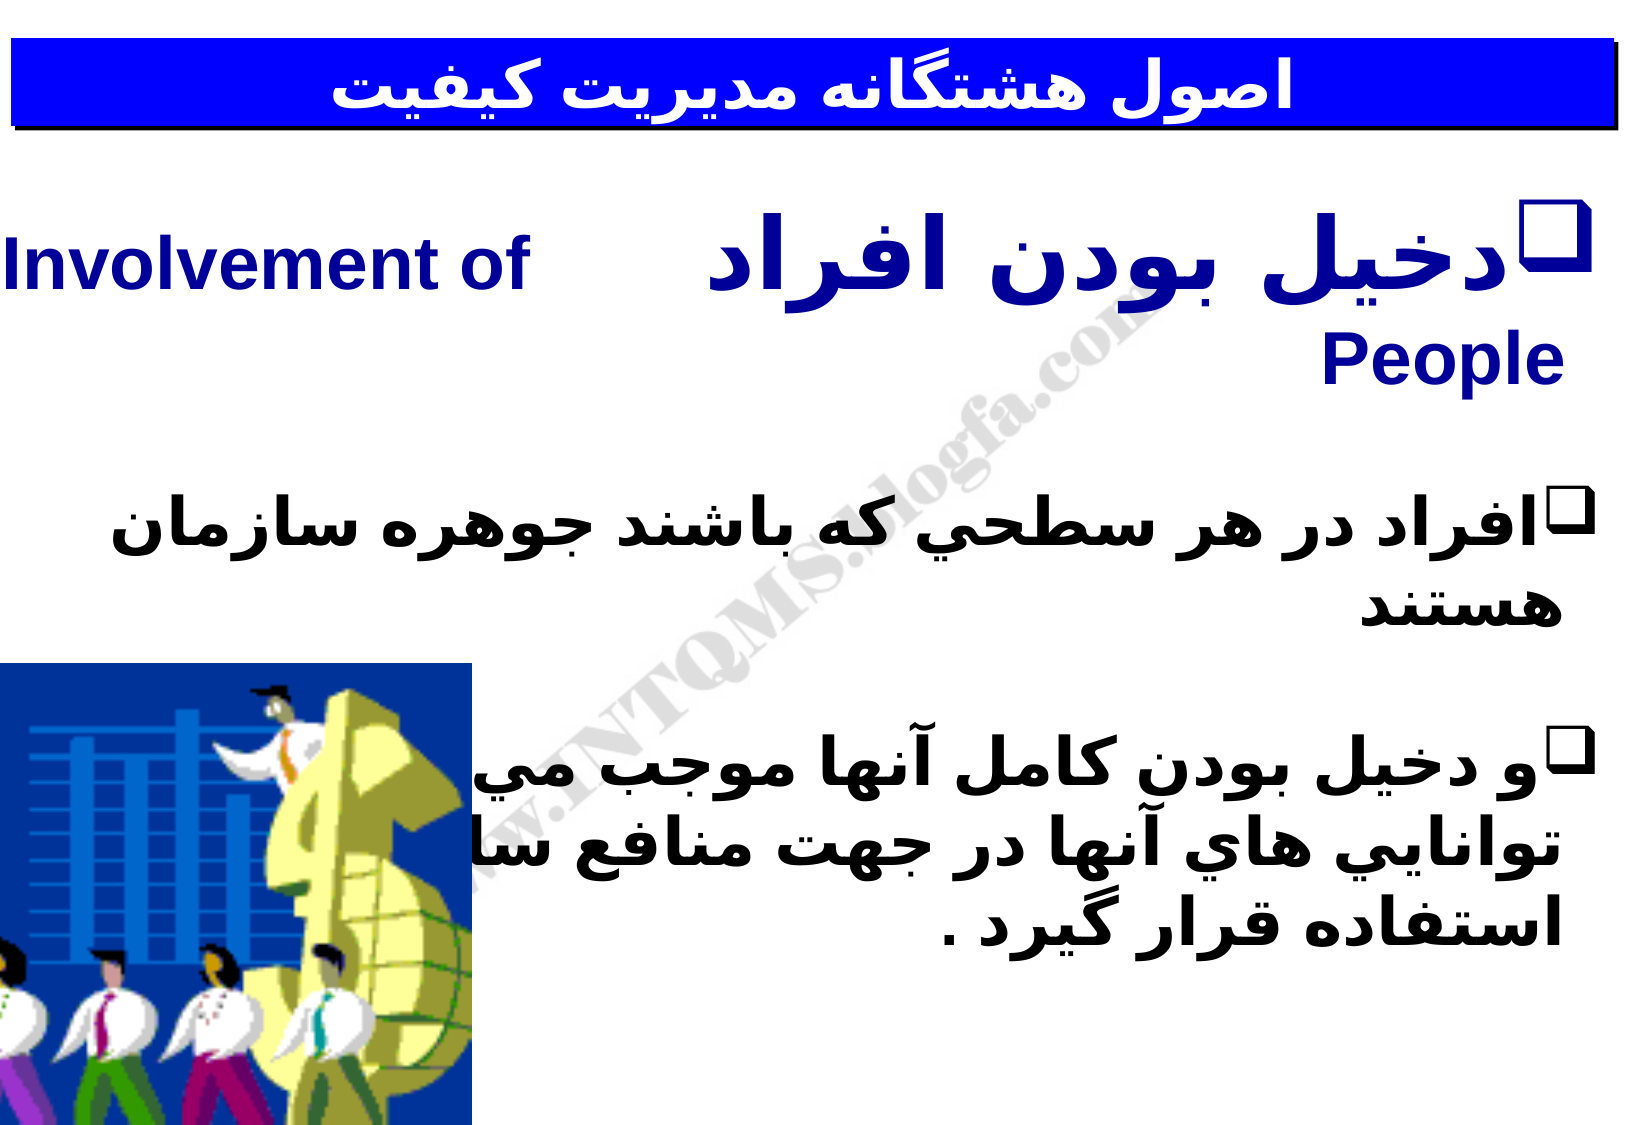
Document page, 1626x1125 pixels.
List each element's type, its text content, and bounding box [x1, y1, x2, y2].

picture [0, 663, 472, 1125]
text_box دخيل بودن افراد Involvement of People افراد در هر سطحي كه باشند جوهره سازمان هستند و دخيل بودن كامل آنها موجب مي شود تا توانايي هاي آنها در جهت منافع سازمان مورد استفاده قرار گيرد . [0, 187, 1603, 961]
text_box اصول هشتگانه مديريت کيفيت [11, 38, 1615, 126]
